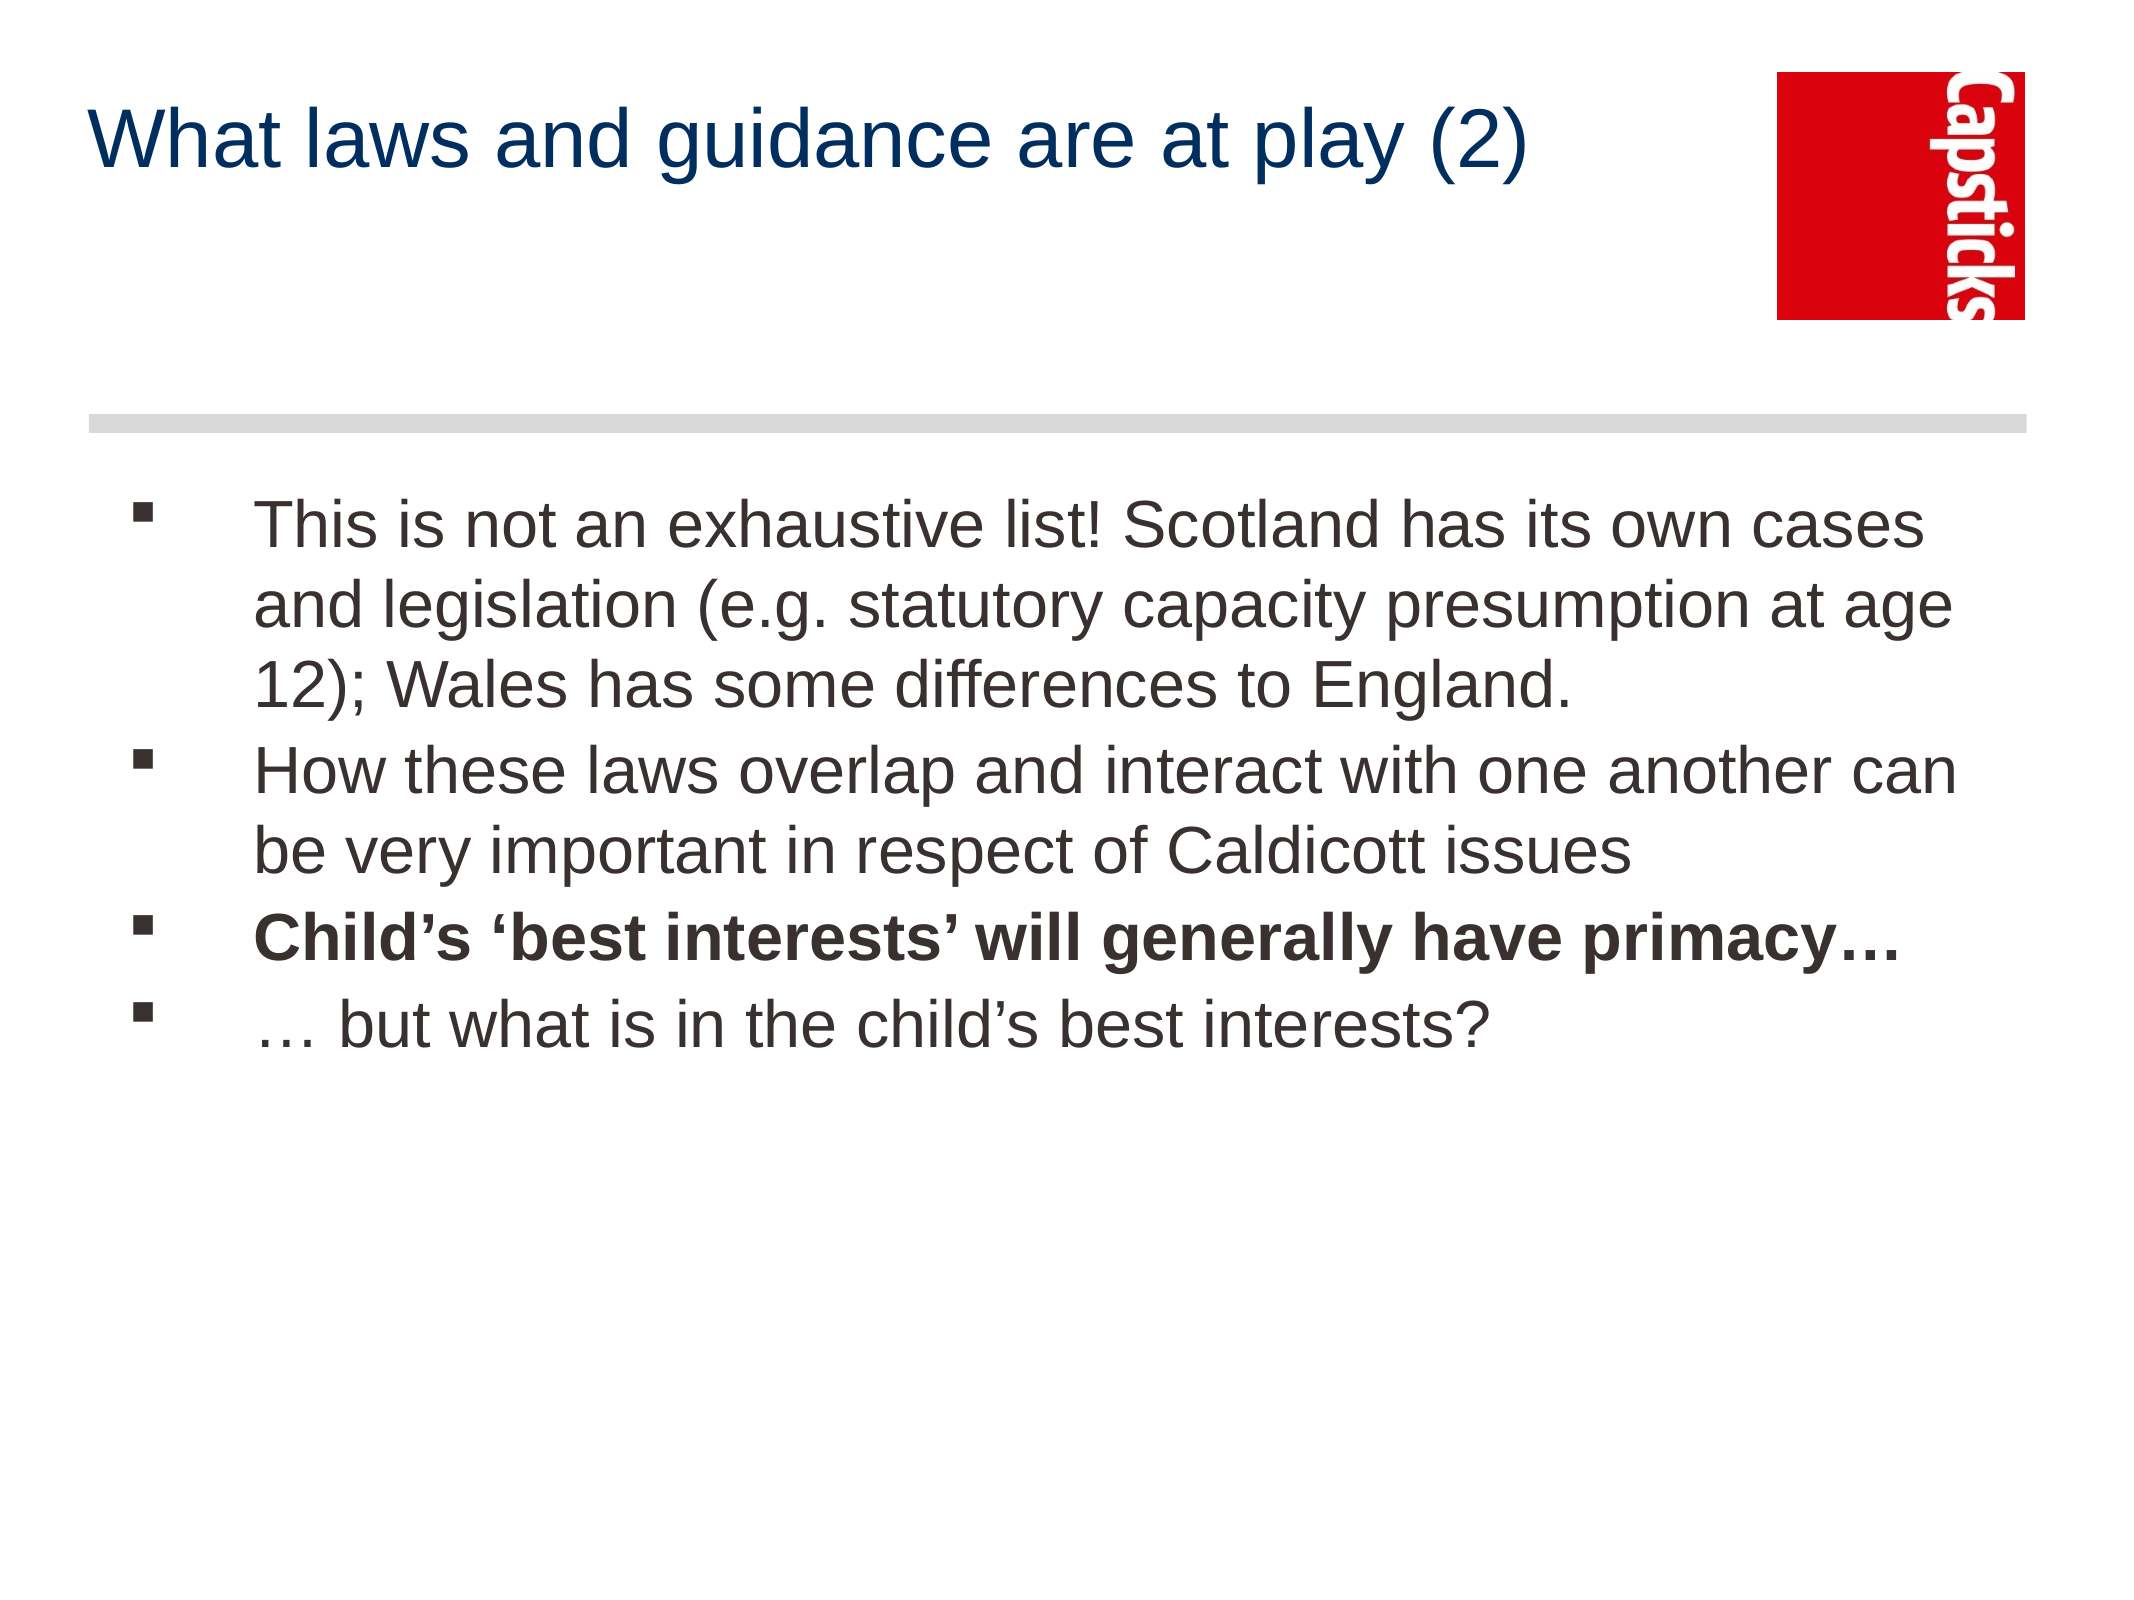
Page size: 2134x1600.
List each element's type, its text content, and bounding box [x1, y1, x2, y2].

picture [1777, 72, 2025, 320]
list This is not an exhaustive list! Scotland has its own cases and legislation (e.g. statutory capacity presumption at age 12); Wales has some differences to England. How these laws overlap and interact with one another can be very important in respect of Caldicott issues Child’s ‘best interests’ will generally have primacy… … but what is in the child’s best interests? [106, 470, 2027, 1430]
title What laws and guidance are at play (2) [65, 72, 1705, 340]
